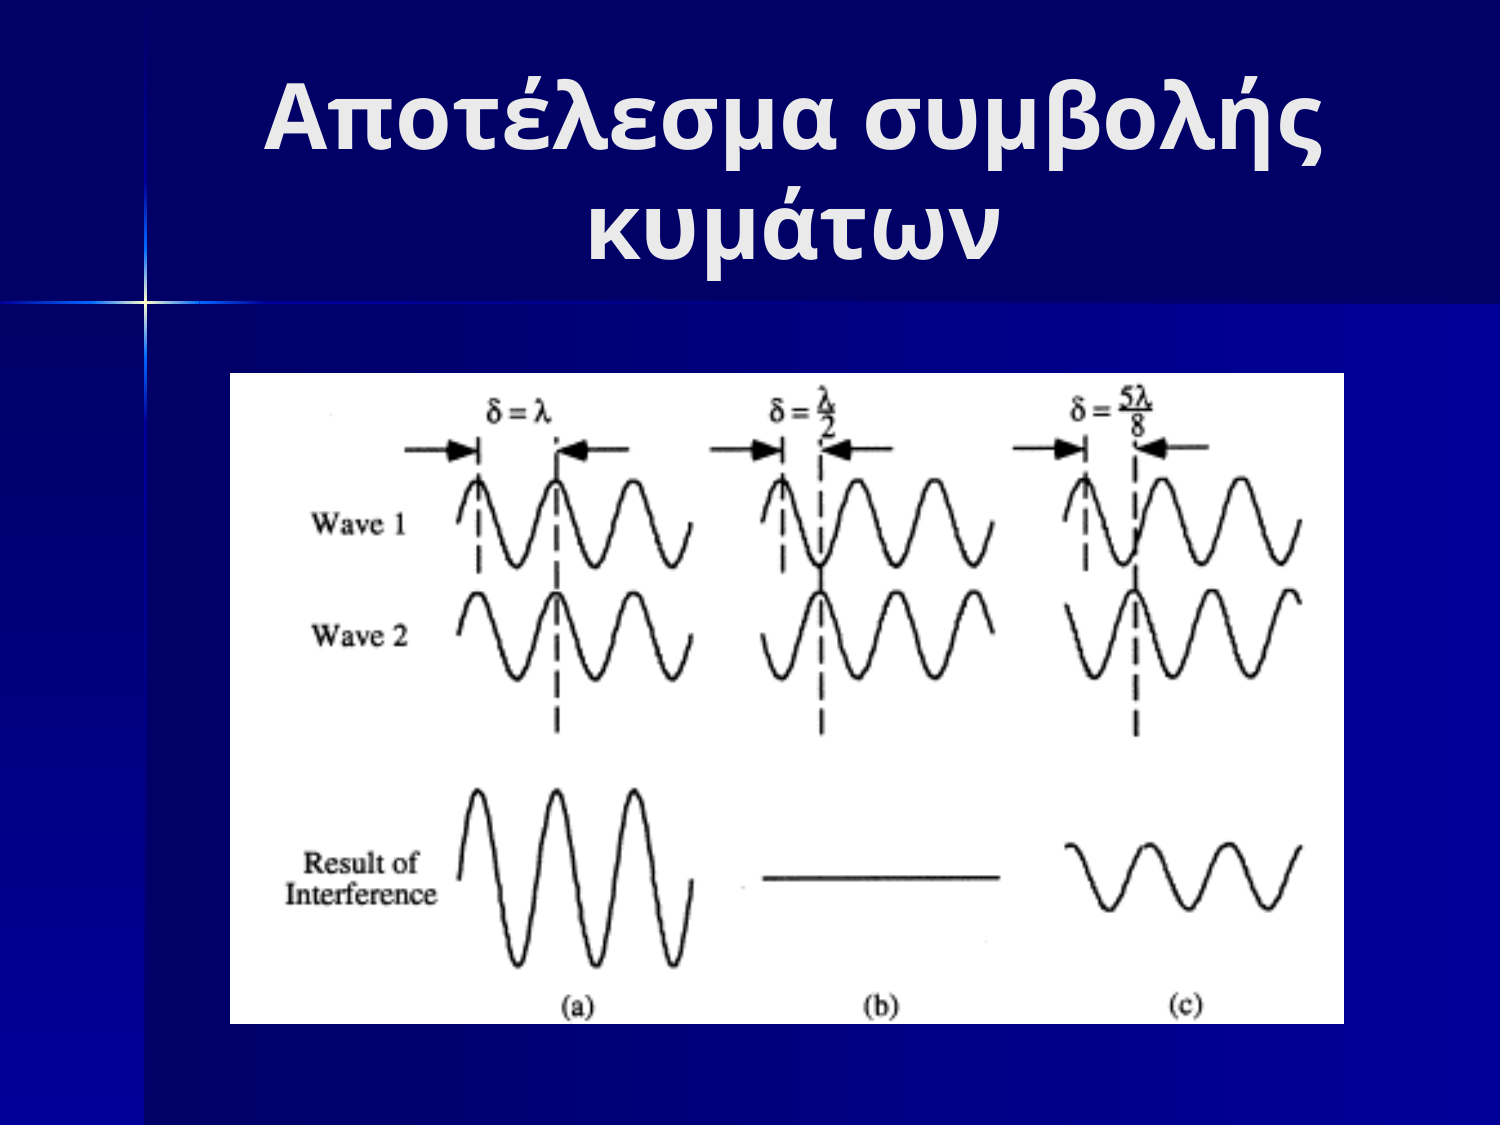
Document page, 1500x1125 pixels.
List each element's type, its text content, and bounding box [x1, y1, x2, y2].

title Αποτέλεσμα συμβολής κυμάτων [174, 49, 1413, 286]
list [229, 373, 1345, 1024]
